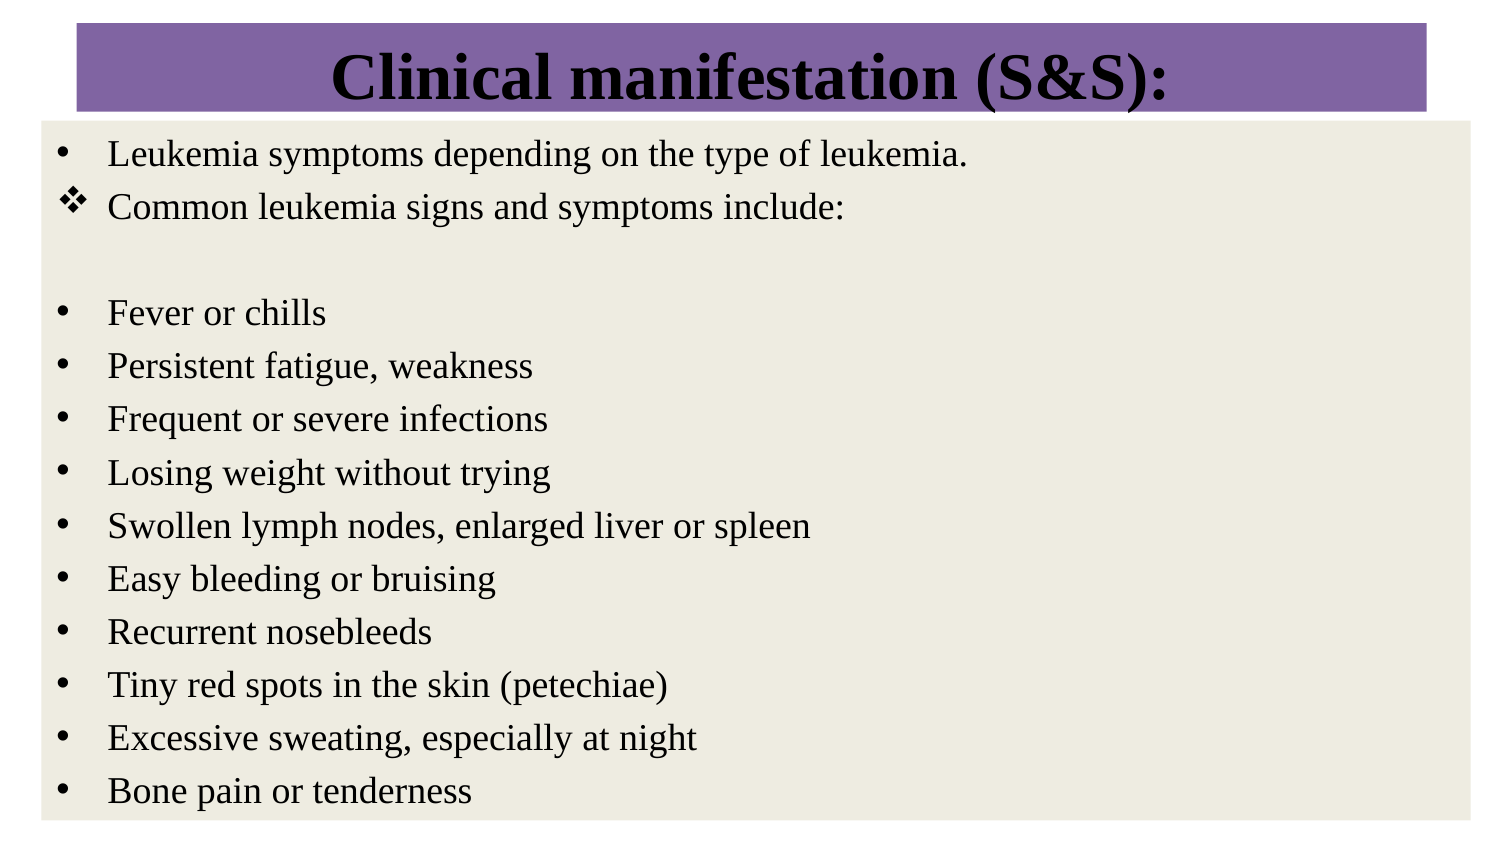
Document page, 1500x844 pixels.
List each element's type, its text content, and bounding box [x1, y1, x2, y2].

title Clinical manifestation (S&S): [76, 23, 1427, 112]
list Leukemia symptoms depending on the type of leukemia. Common leukemia signs and symptoms include: Fever or chills Persistent fatigue, weakness Frequent or severe infections Losing weight without trying Swollen lymph nodes, enlarged liver or spleen Easy bleeding or bruising Recurrent nosebleeds Tiny red spots in the skin (petechiae) Excessive sweating, especially at night Bone pain or tenderness [41, 120, 1471, 821]
